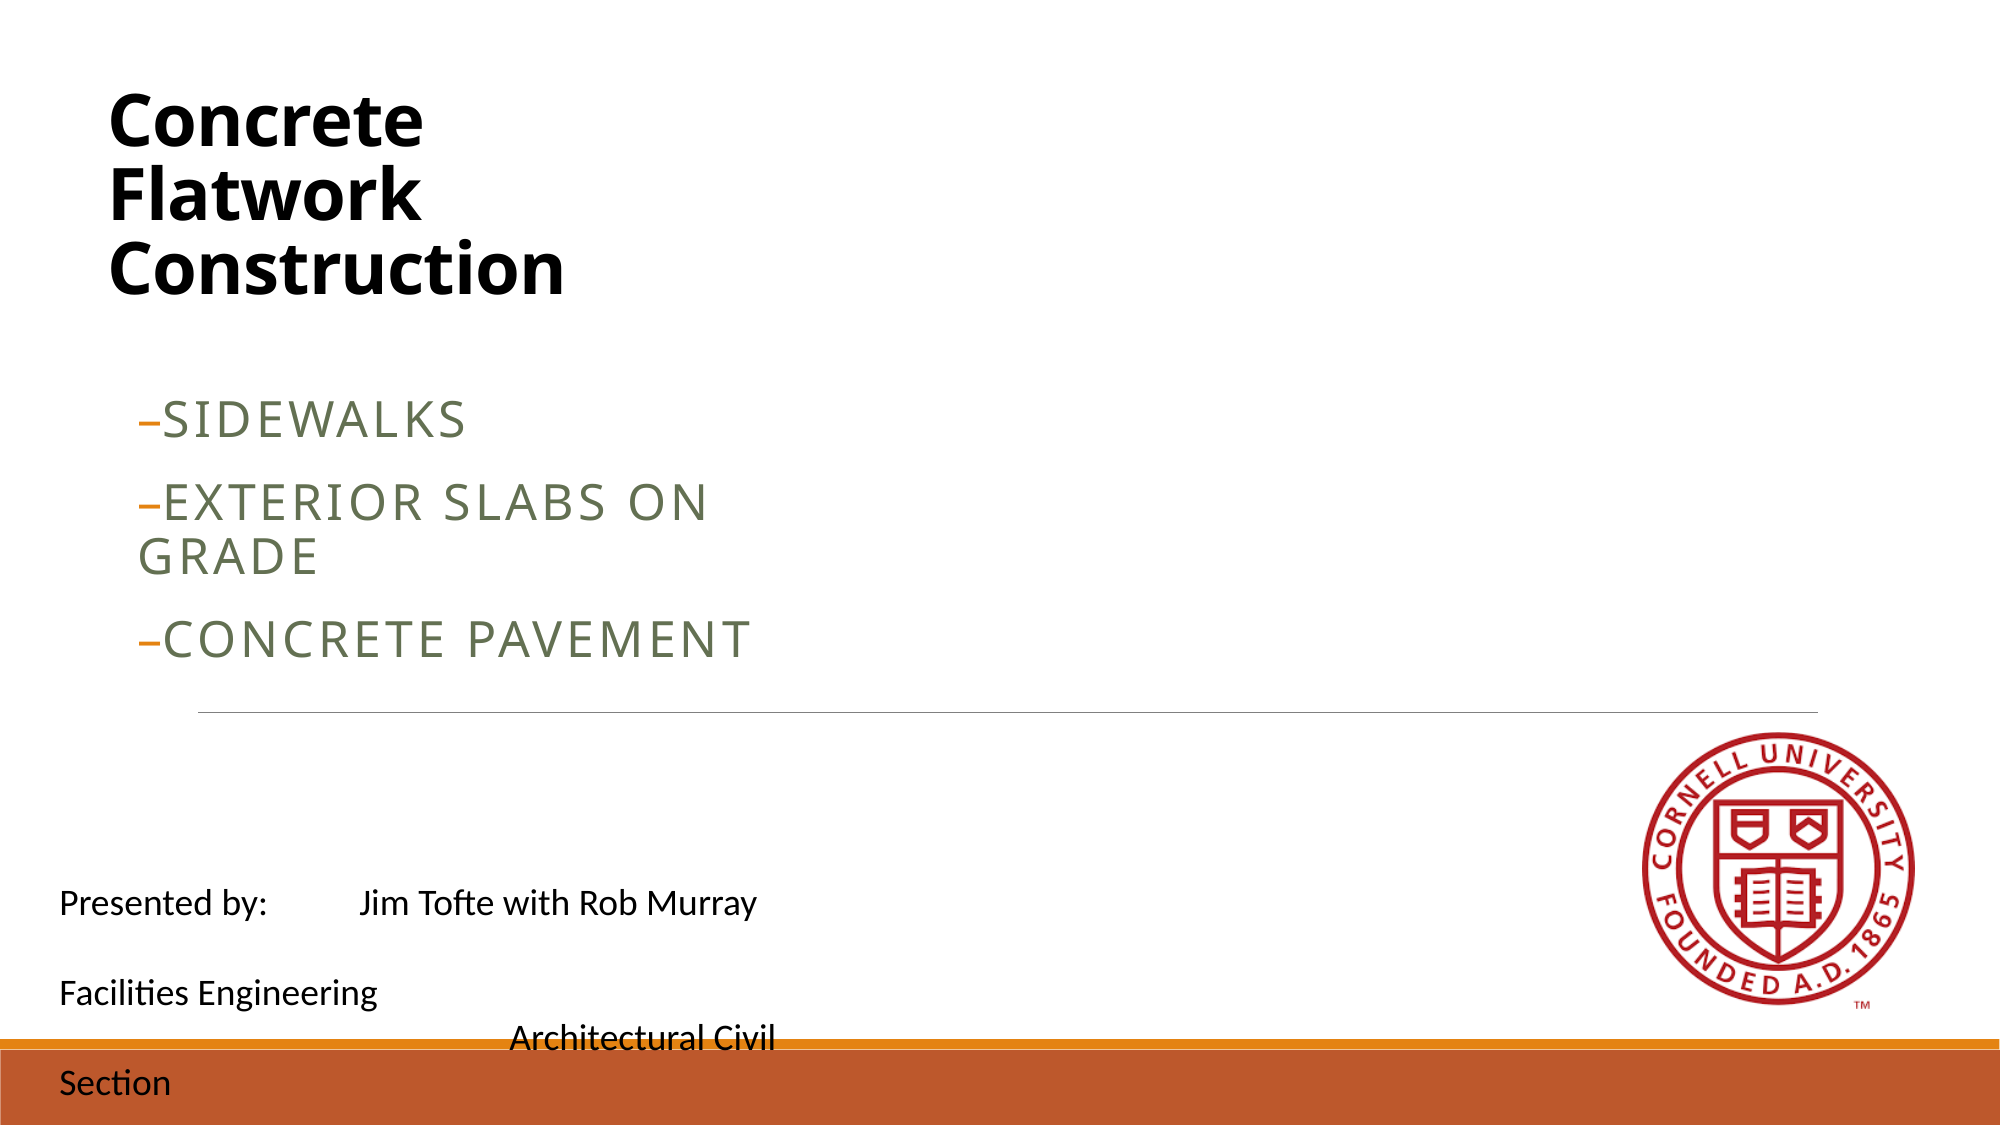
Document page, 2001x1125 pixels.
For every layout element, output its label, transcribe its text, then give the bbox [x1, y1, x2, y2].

title Concrete Flatwork Construction [92, 79, 768, 318]
subtitle Sidewalks Exterior Slabs on Grade Concrete Pavement [122, 386, 887, 910]
picture [1641, 731, 1916, 1010]
text_box Presented by: Jim Tofte with Rob Murray Facilities Engineering Architectural Civil Section [44, 870, 794, 1111]
